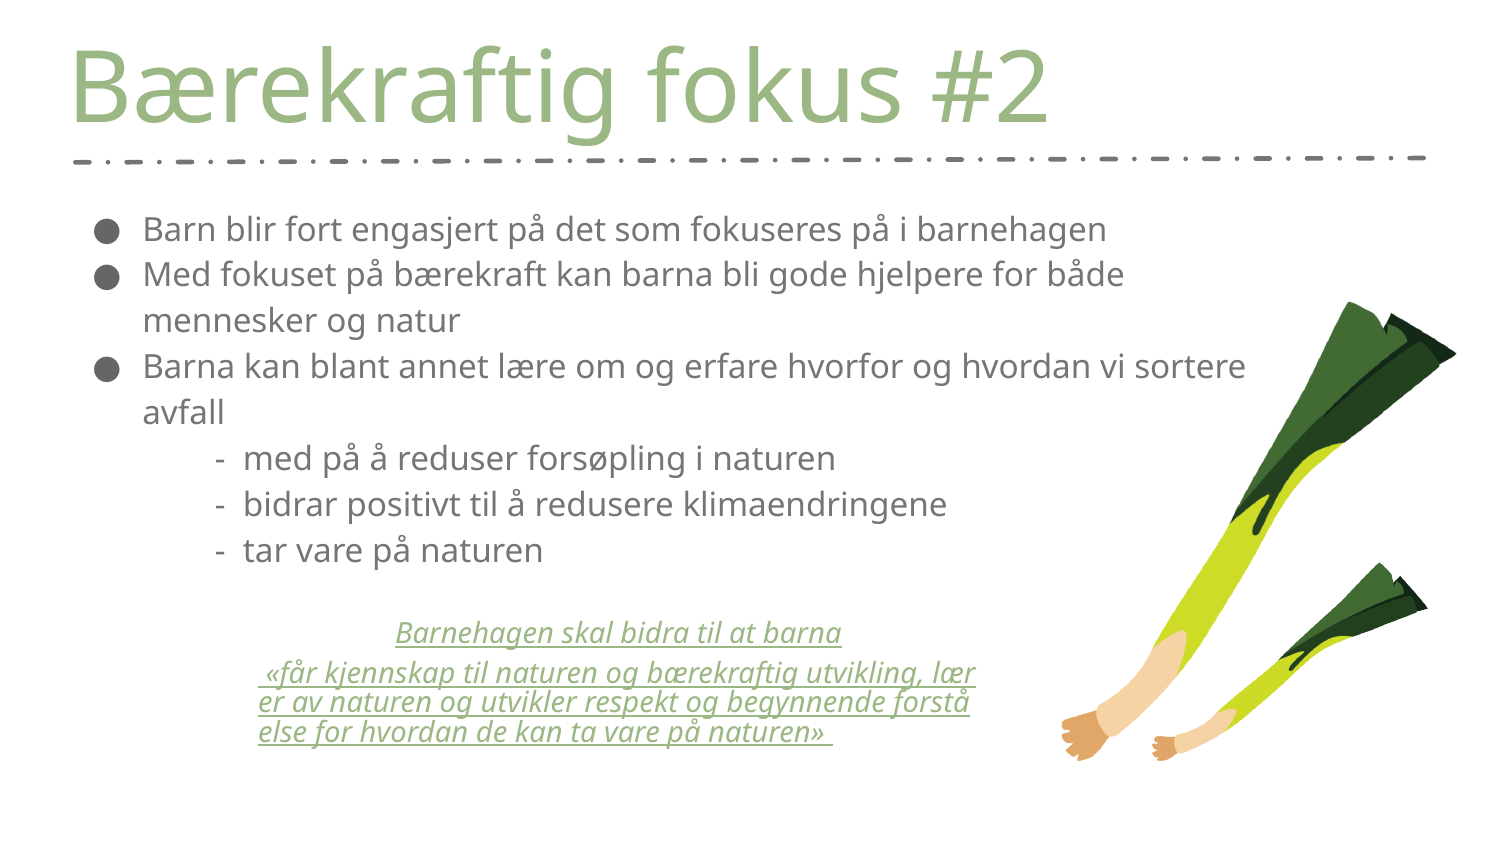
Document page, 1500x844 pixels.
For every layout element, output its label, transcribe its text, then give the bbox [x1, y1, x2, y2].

picture [963, 276, 1500, 763]
text_box Bærekraftig fokus #2 [61, 30, 1416, 148]
text_box Barnehagen skal bidra til at barna «får kjennskap til naturen og bærekraftig utvikling, lærer av naturen og utvikler respekt og begynnende forståelse for hvordan de kan ta vare på naturen» [243, 607, 994, 702]
text_box Barn blir fort engasjert på det som fokuseres på i barnehagen Med fokuset på bærekraft kan barna bli gode hjelpere for både mennesker og natur Barna kan blant annet lære om og erfare hvorfor og hvordan vi sortere avfall - med på å reduser forsøpling i naturen - bidrar positivt til å redusere klimaendringene - tar vare på naturen [61, 196, 1283, 776]
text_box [75, 157, 1430, 163]
